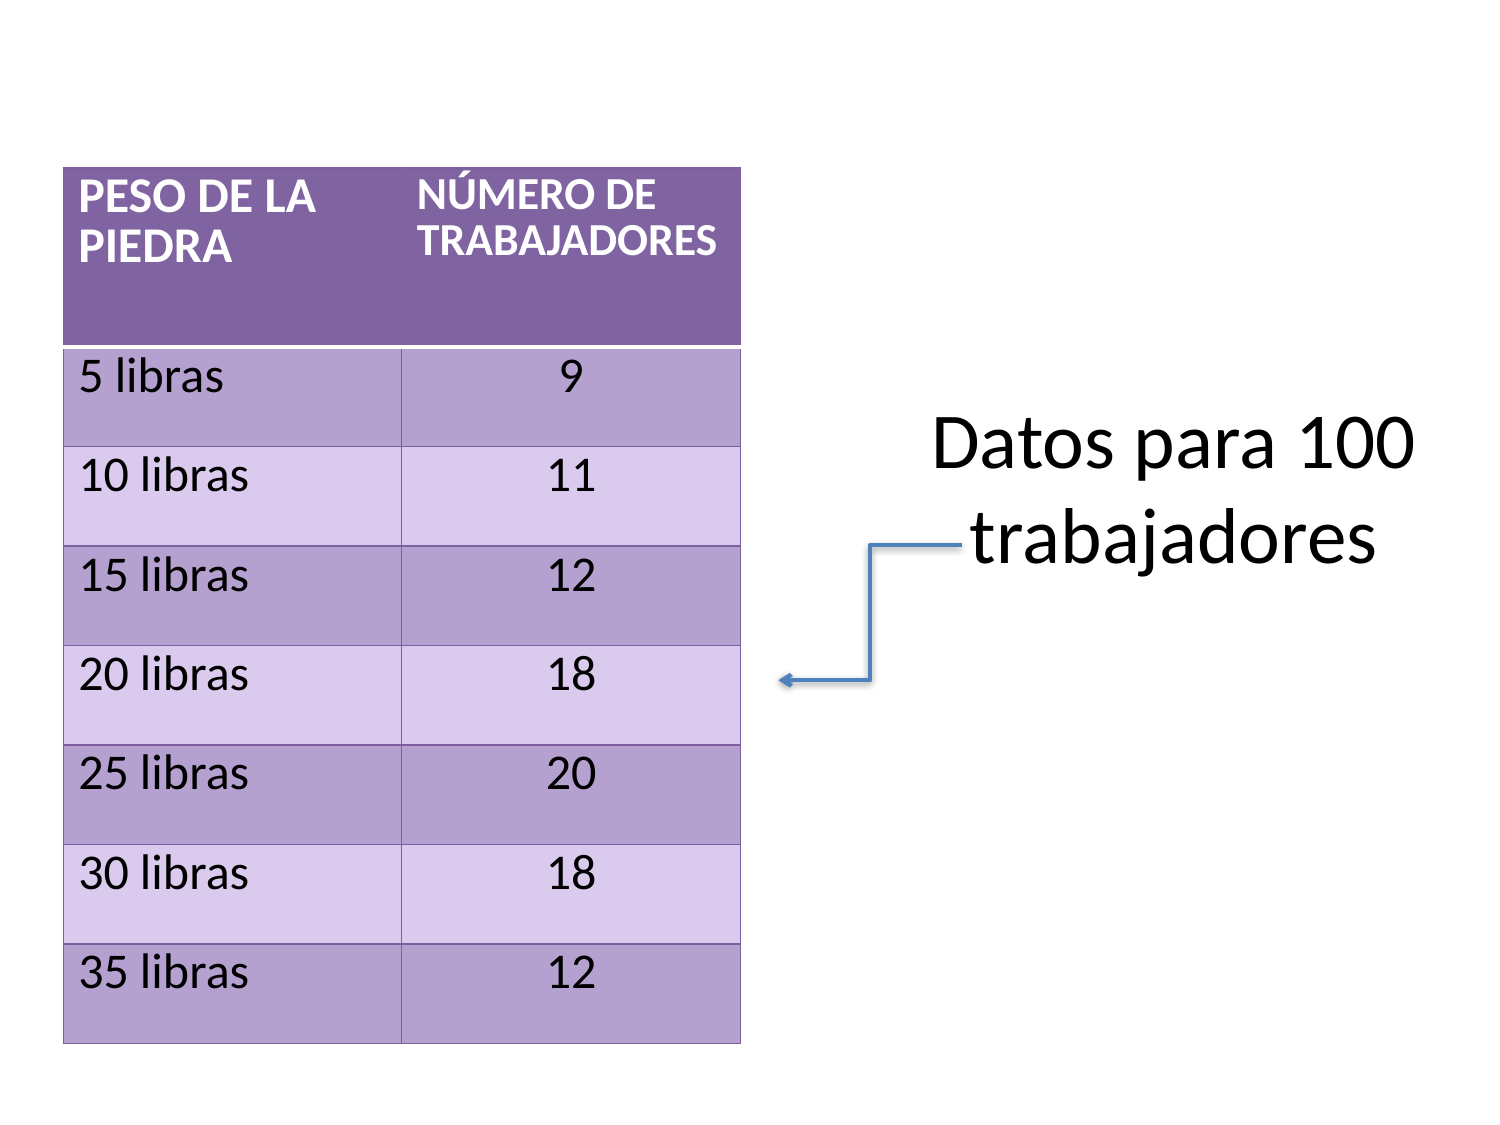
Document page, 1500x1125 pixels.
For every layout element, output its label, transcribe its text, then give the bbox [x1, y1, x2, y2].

table_cell 20 libras [64, 646, 401, 744]
table_cell 5 libras [64, 349, 401, 446]
table_cell 30 libras [64, 845, 401, 943]
table_cell 12 [402, 547, 740, 645]
table_cell 15 libras [64, 547, 401, 645]
title Datos para 100 trabajadores [870, 407, 1478, 563]
table_header NÚMERO DE TRABAJADORES [402, 169, 740, 345]
table_cell 20 [402, 746, 740, 844]
table_cell 10 libras [64, 447, 401, 545]
table_cell 35 libras [64, 945, 401, 1043]
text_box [778, 544, 963, 681]
table_cell 12 [402, 945, 740, 1043]
table_cell 11 [402, 447, 740, 545]
table_header PESO DE LA PIEDRA [64, 169, 401, 345]
table_cell 25 libras [64, 746, 401, 844]
table_cell 18 [402, 646, 740, 744]
table_cell 18 [402, 845, 740, 943]
table_cell 9 [402, 349, 740, 446]
